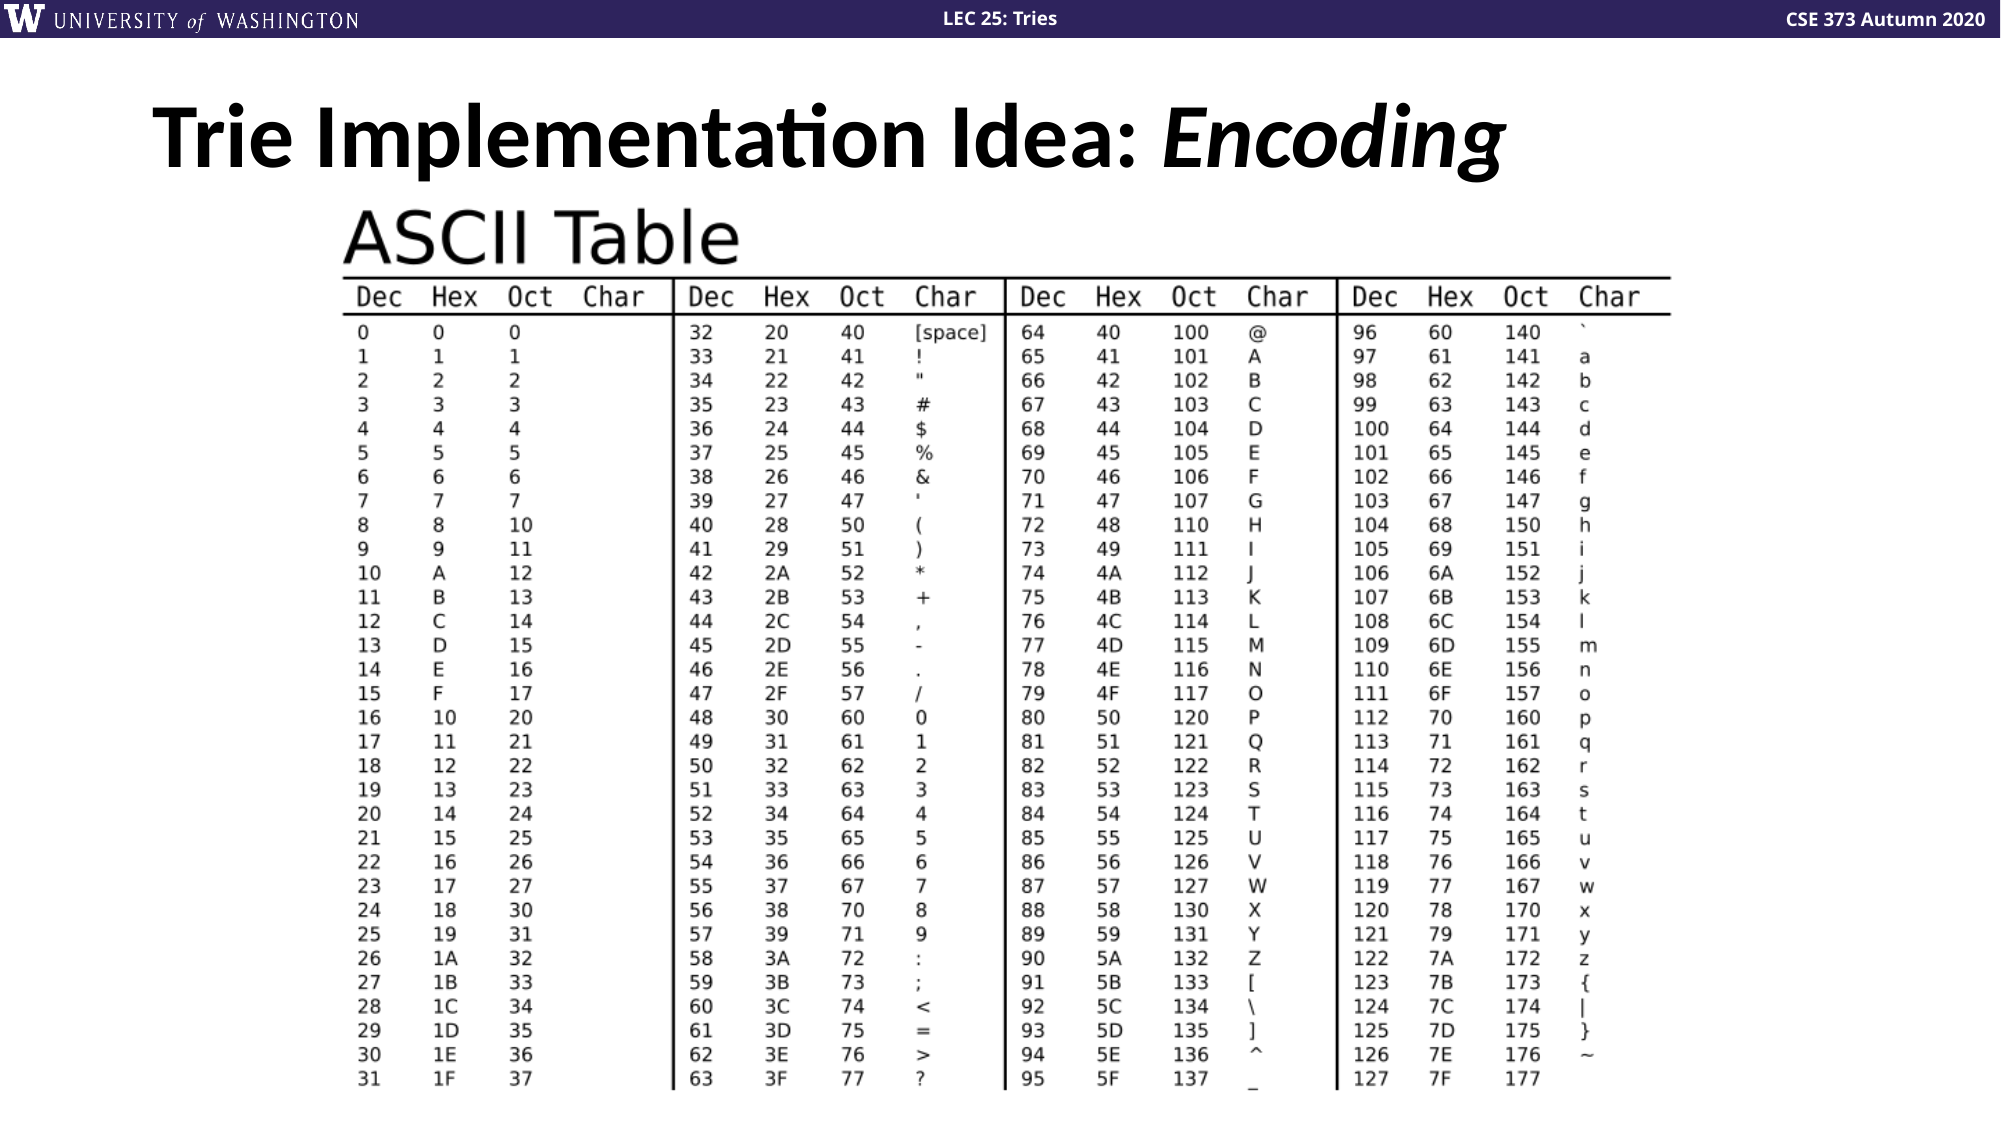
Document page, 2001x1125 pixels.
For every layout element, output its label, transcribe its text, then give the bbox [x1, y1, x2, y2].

title Trie Implementation Idea: Encoding [137, 74, 1863, 200]
picture [4, 4, 358, 33]
picture [313, 159, 1701, 1125]
